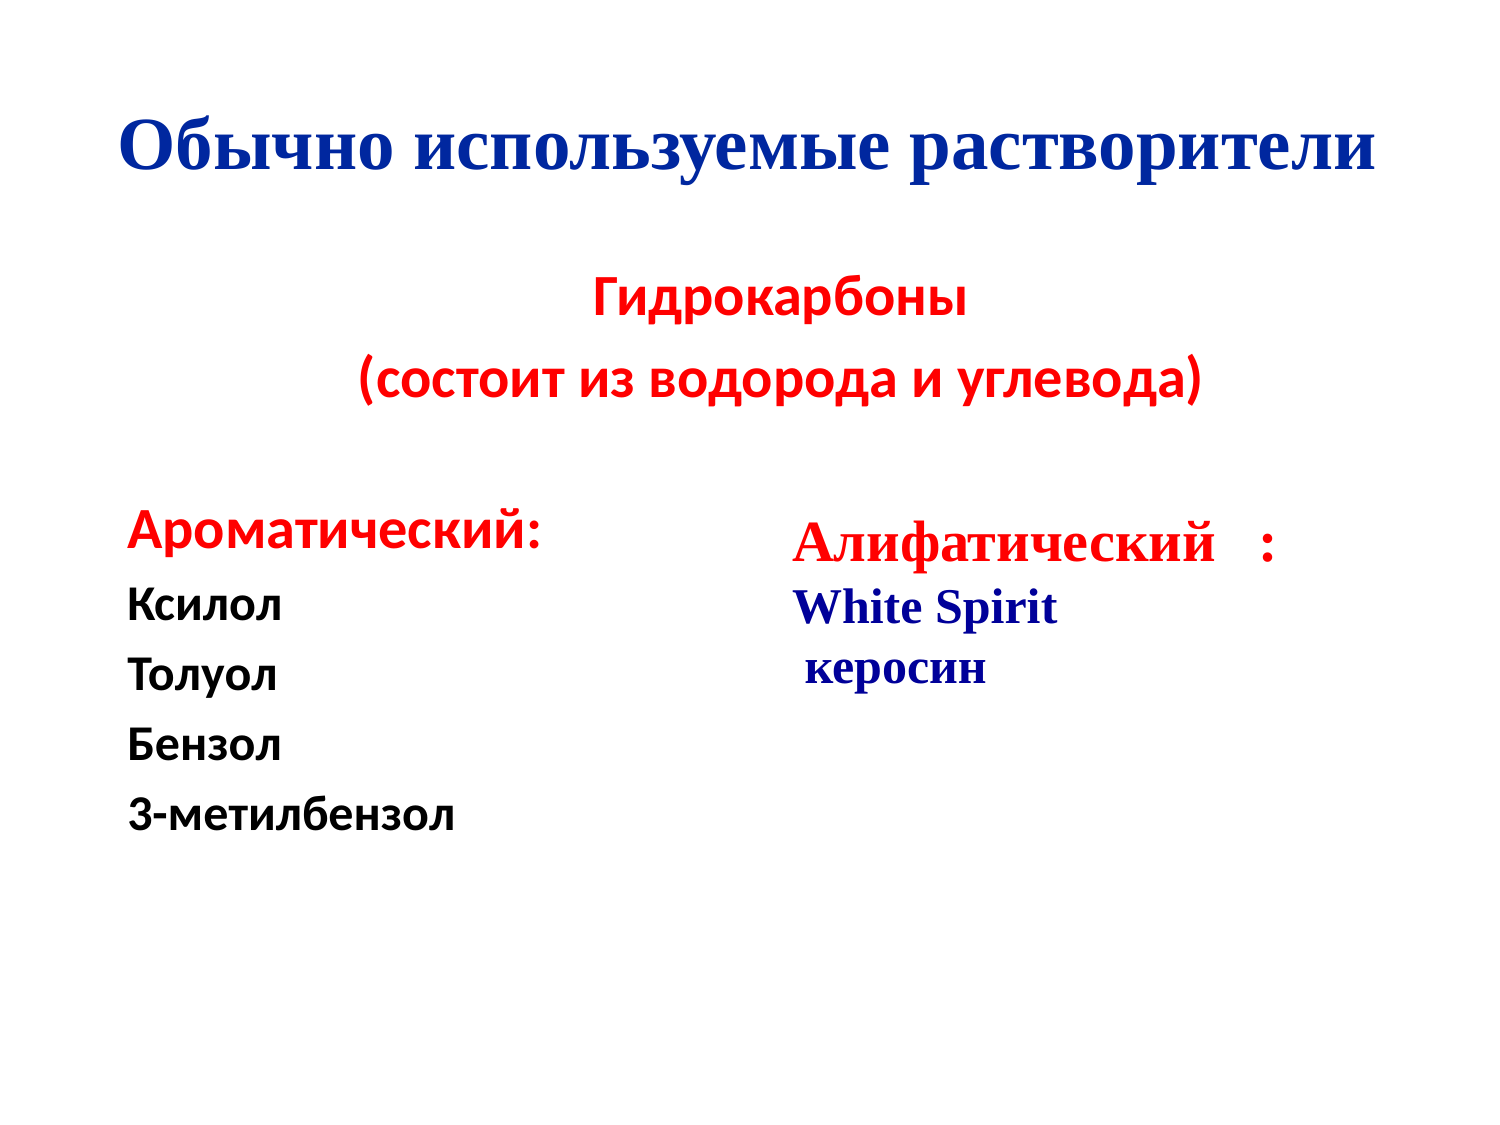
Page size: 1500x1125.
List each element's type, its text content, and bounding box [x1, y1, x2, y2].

text_box Алифатический : White Spirit керосин [777, 496, 1407, 701]
list Гидрокарбоны (состоит из водорода и углевода) Ароматический: Ксилол Толуол Бензол 3-метилбензол [112, 249, 1450, 925]
text_box Обычно используемые растворители [102, 87, 1412, 192]
